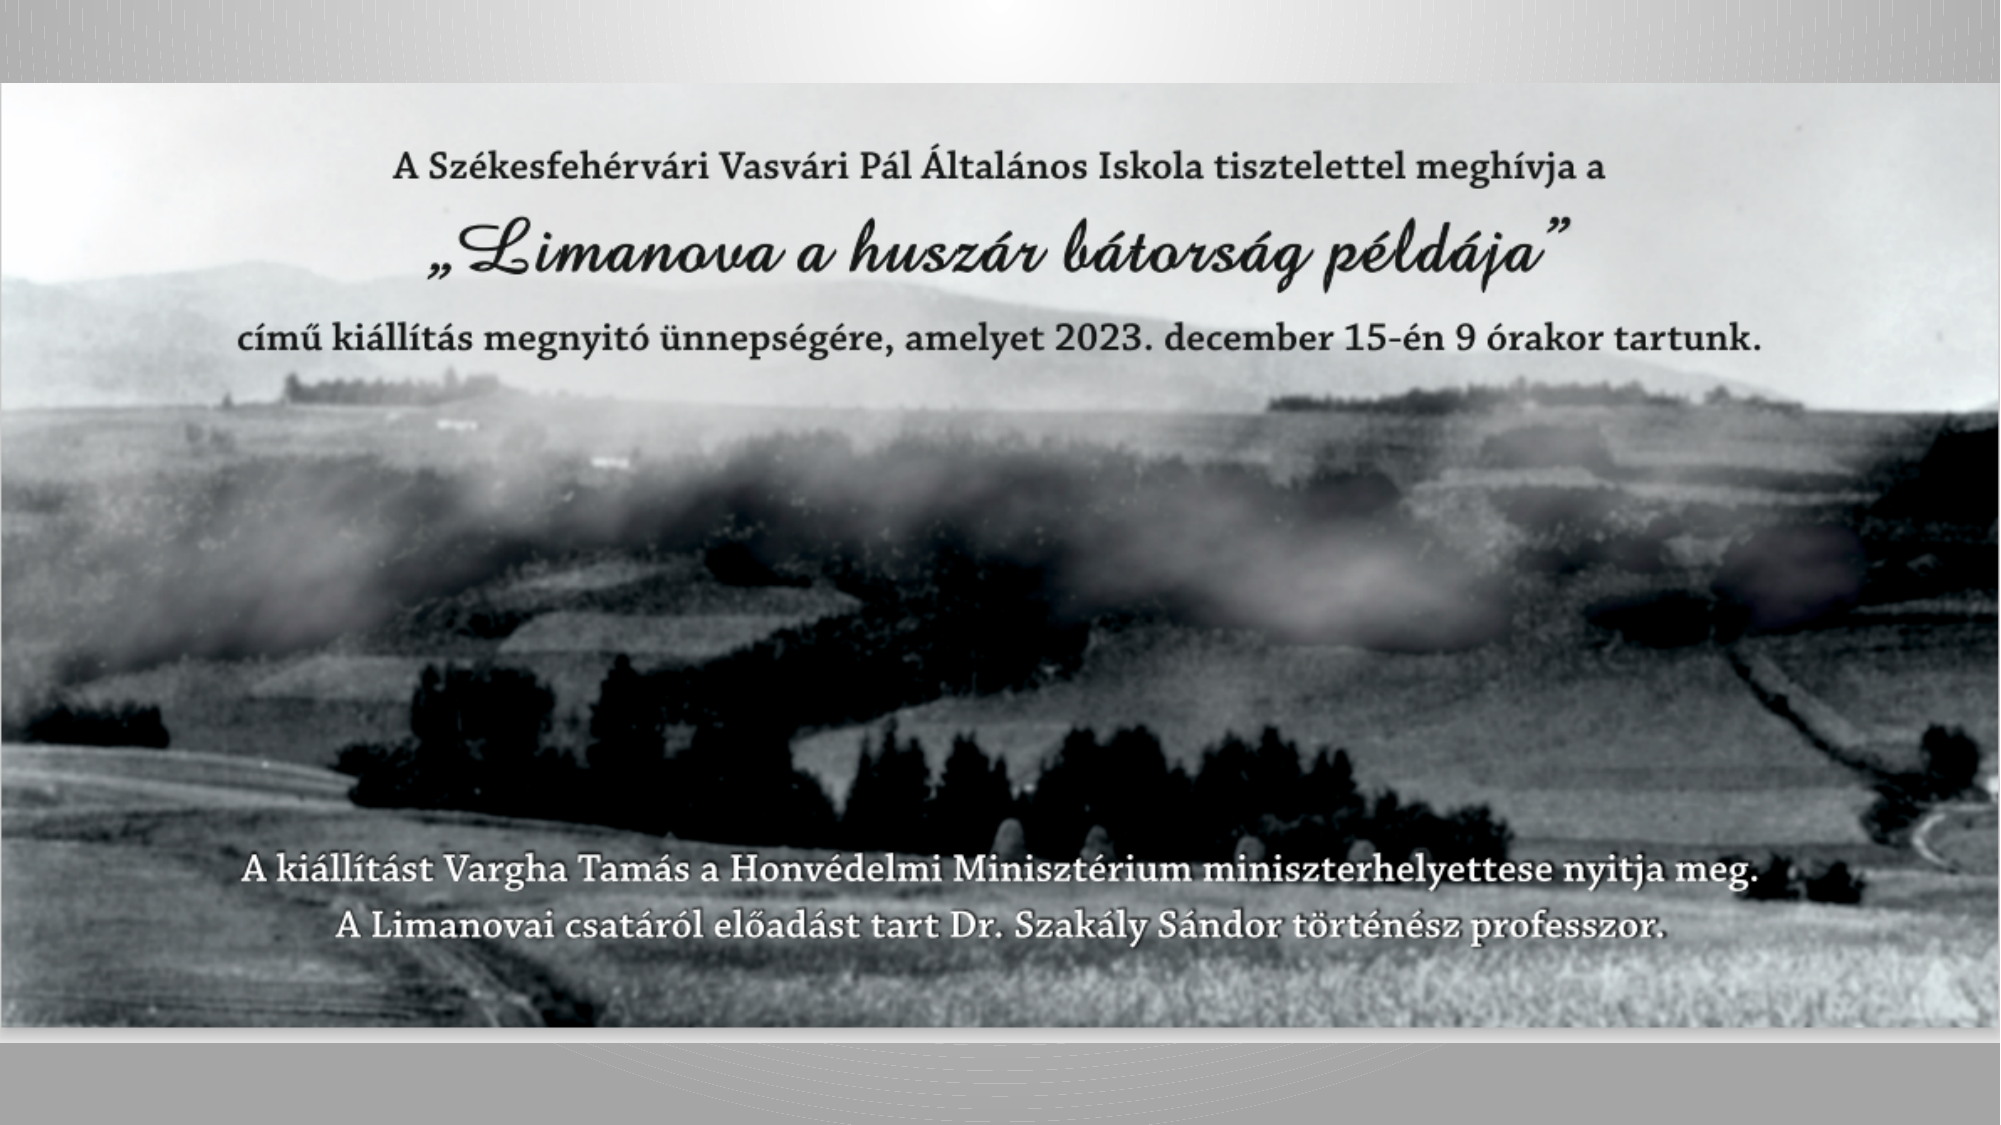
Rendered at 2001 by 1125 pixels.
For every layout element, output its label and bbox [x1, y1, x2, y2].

picture [0, 83, 2000, 1043]
